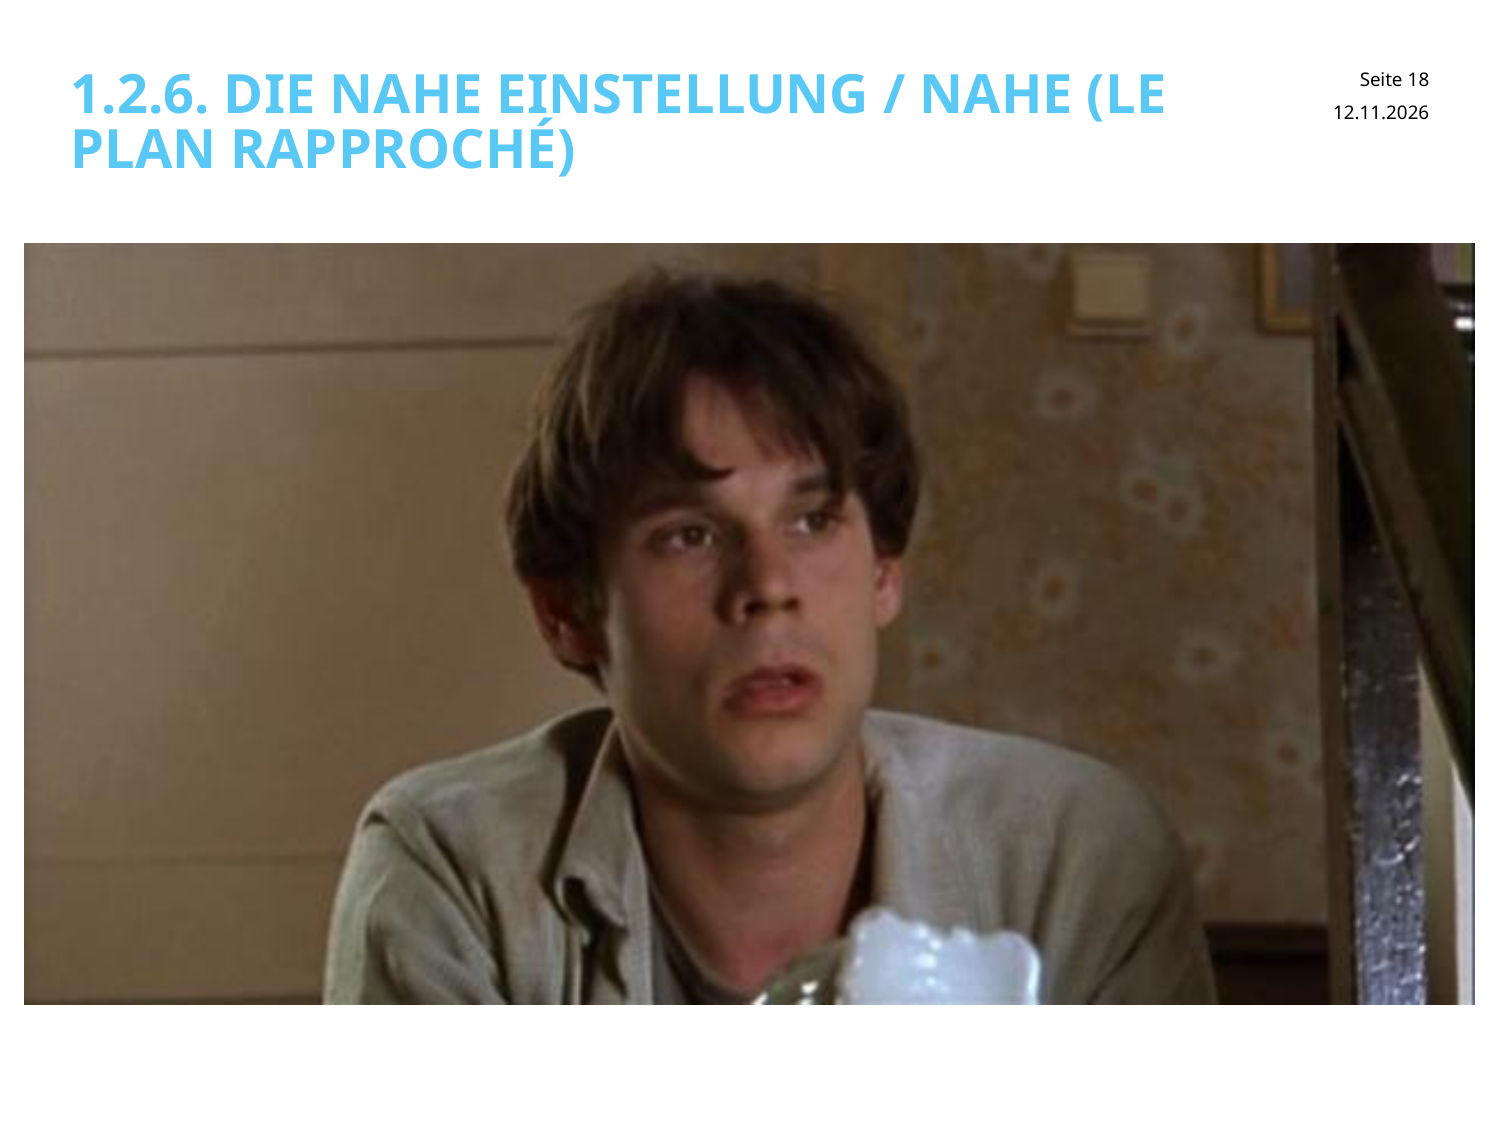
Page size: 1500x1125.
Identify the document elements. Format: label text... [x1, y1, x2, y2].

picture [24, 243, 1476, 1005]
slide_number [1098, 101, 1430, 126]
title 1.2.6. Die nahe Einstellung / Nahe (le plan rapproché) [70, 69, 1176, 241]
